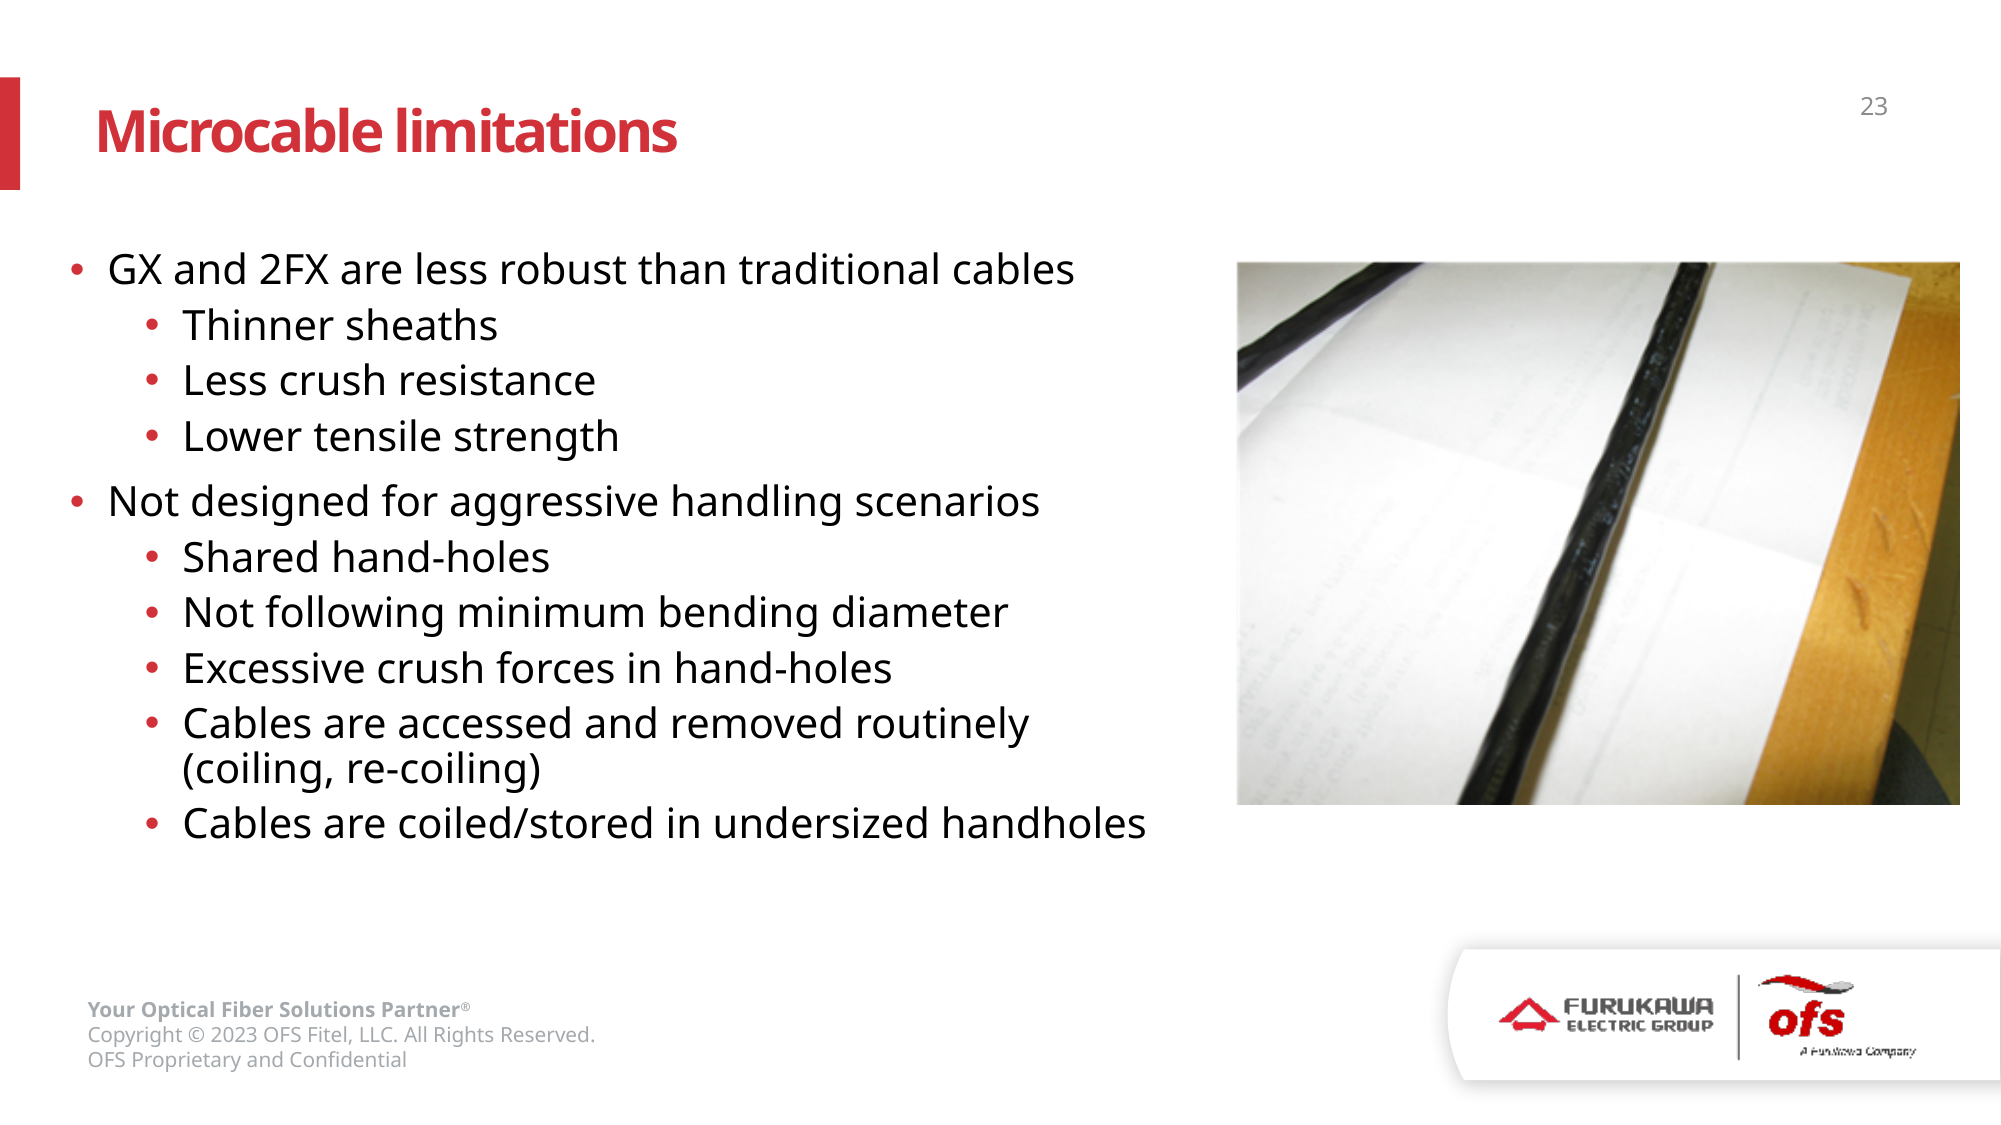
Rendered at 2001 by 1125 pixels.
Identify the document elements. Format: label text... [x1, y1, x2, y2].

picture [1490, 969, 1921, 1065]
list GX and 2FX are less robust than traditional cables Thinner sheaths Less crush resistance Lower tensile strength Not designed for aggressive handling scenarios Shared hand-holes Not following minimum bending diameter Excessive crush forces in hand-holes Cables are accessed and removed routinely (coiling, re-coiling) Cables are coiled/stored in undersized handholes [55, 241, 1206, 956]
slide_number 23 [1453, 77, 1904, 138]
picture [1236, 261, 1960, 805]
title Microcable limitations [79, 77, 1805, 190]
